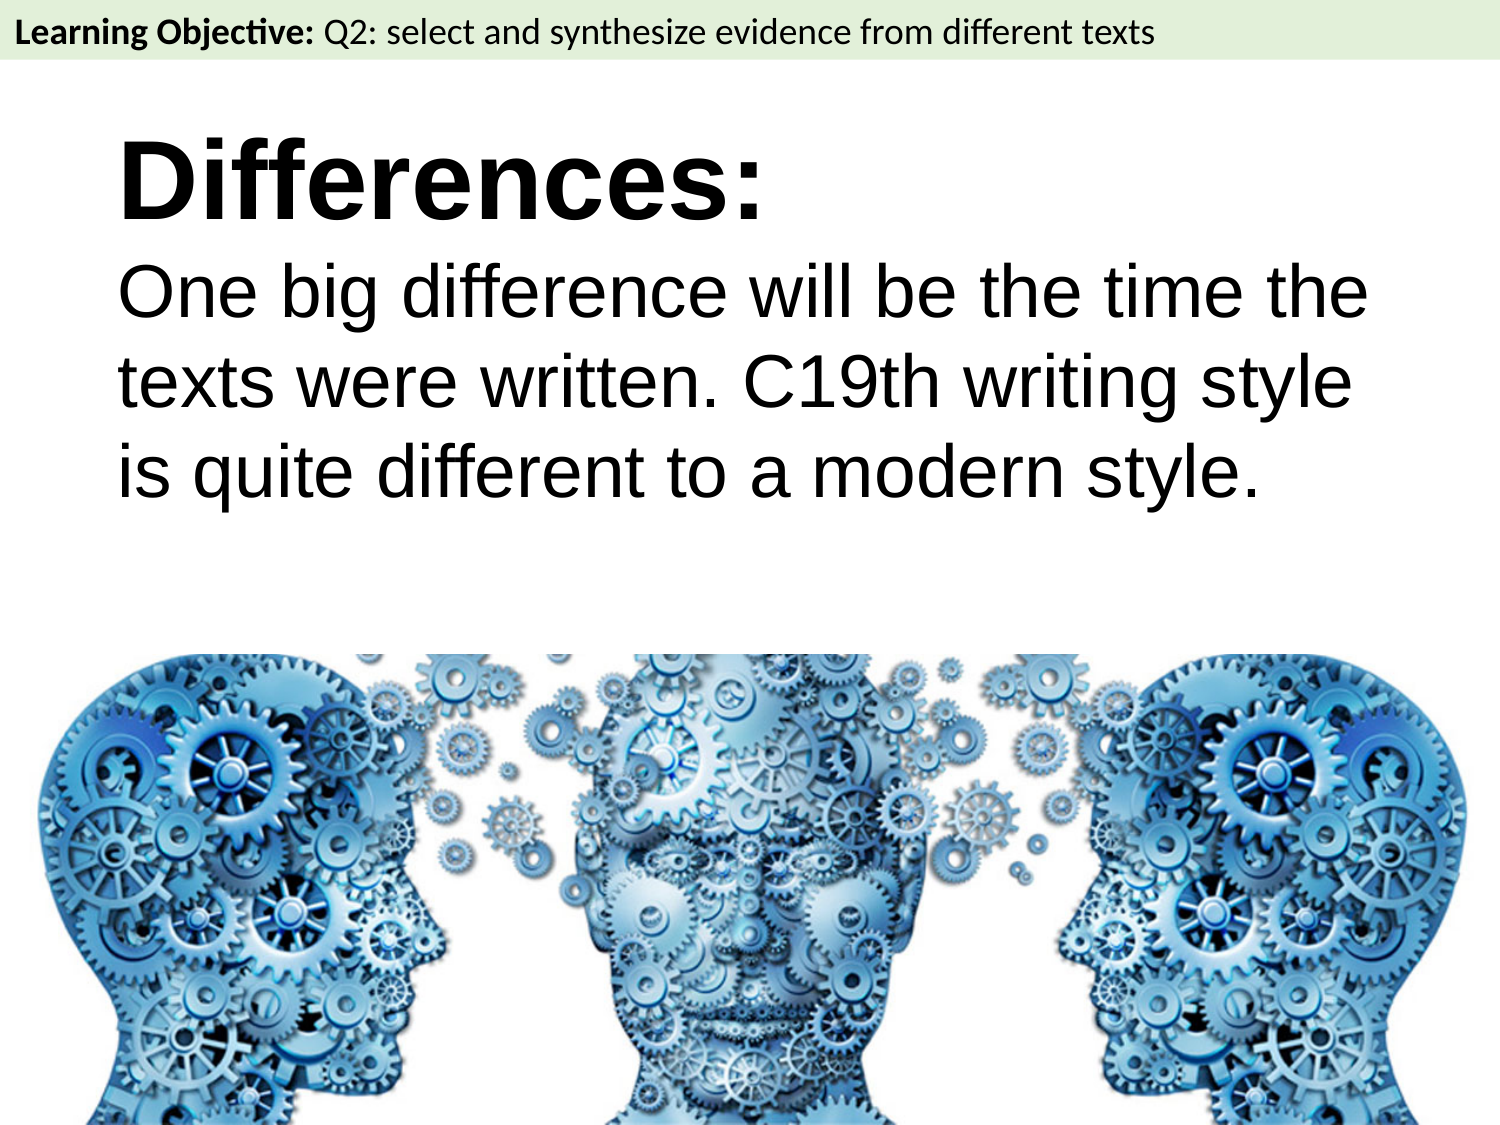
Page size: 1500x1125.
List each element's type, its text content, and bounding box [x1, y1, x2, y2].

text_box Learning Objective: Q2: select and synthesize evidence from different texts [0, 0, 1500, 60]
text_box Differences: One big difference will be the time the texts were written. C19th writing style is quite different to a modern style. [103, 100, 1441, 520]
picture [13, 654, 1477, 1125]
